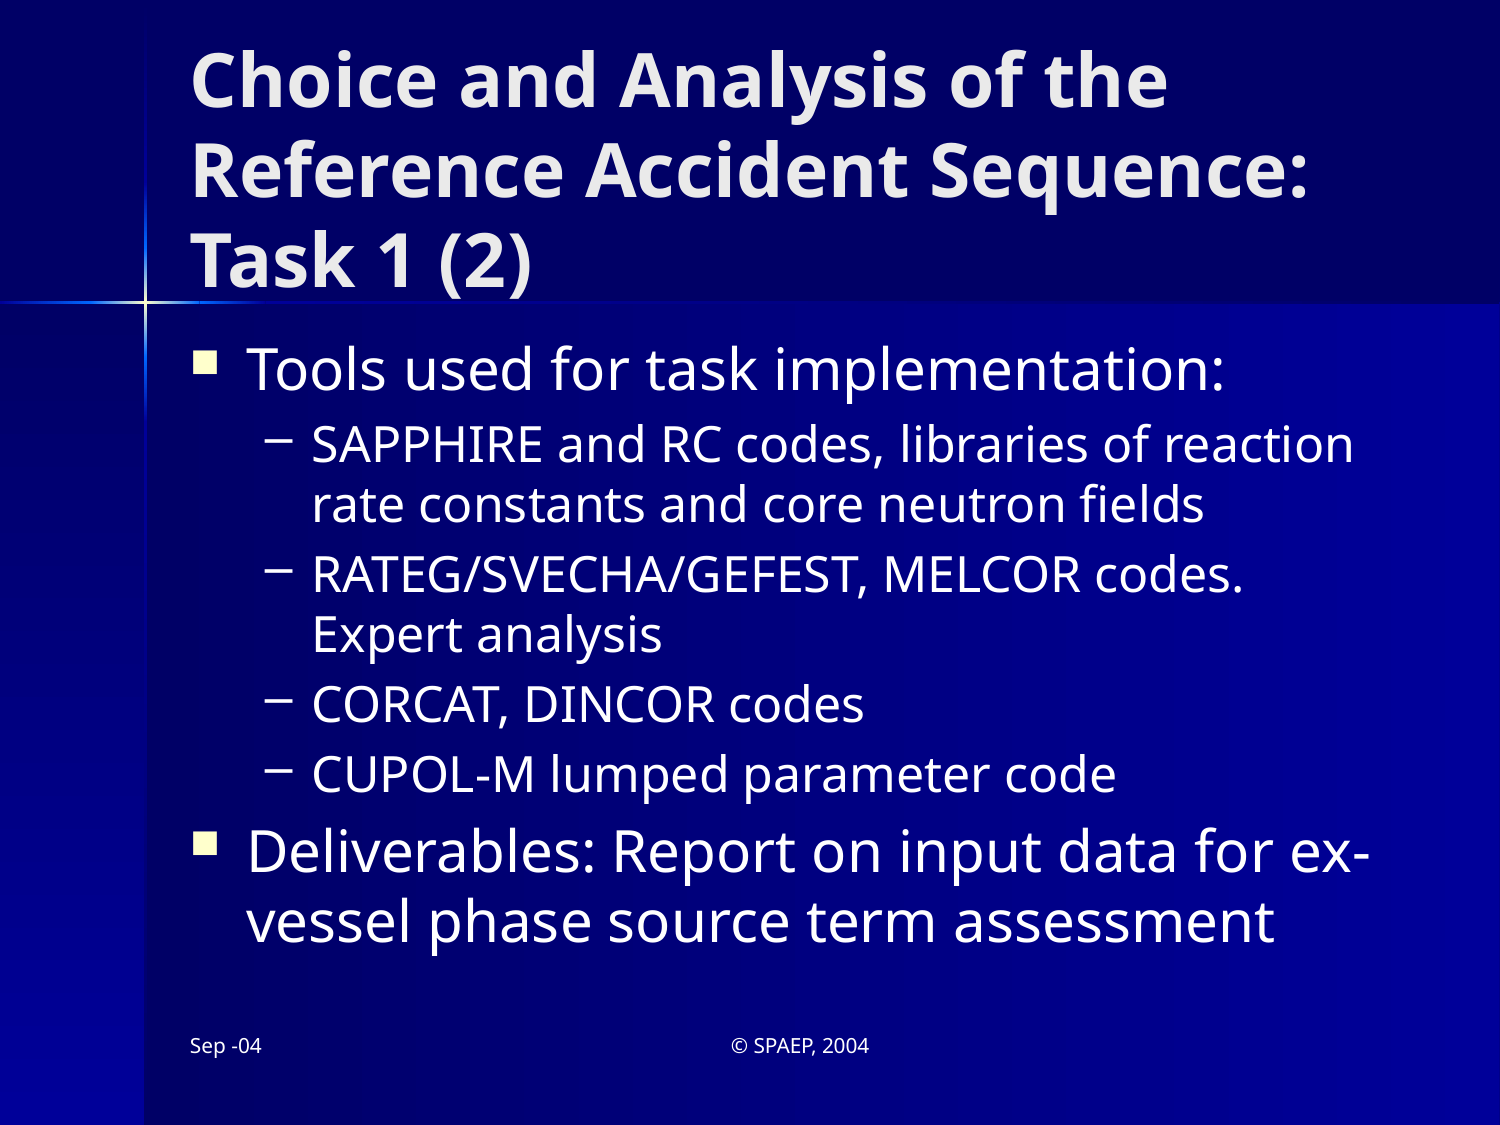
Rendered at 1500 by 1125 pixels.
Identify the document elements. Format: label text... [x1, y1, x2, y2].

list Tools used for task implementation: SAPPHIRE and RC codes, libraries of reaction rate constants and core neutron fields RATEG/SVECHA/GEFEST, MELCOR codes. Expert analysis CORCAT, DINCOR codes CUPOL-M lumped parameter code Deliverables: Report on input data for ex-vessel phase source term assessment [174, 324, 1413, 1000]
footer © SPAEP, 2004 [562, 1025, 1038, 1100]
slide_number Sep -04 [174, 1025, 488, 1100]
title Choice and Analysis of the Reference Accident Sequence: Task 1 (2) [174, 50, 1413, 285]
